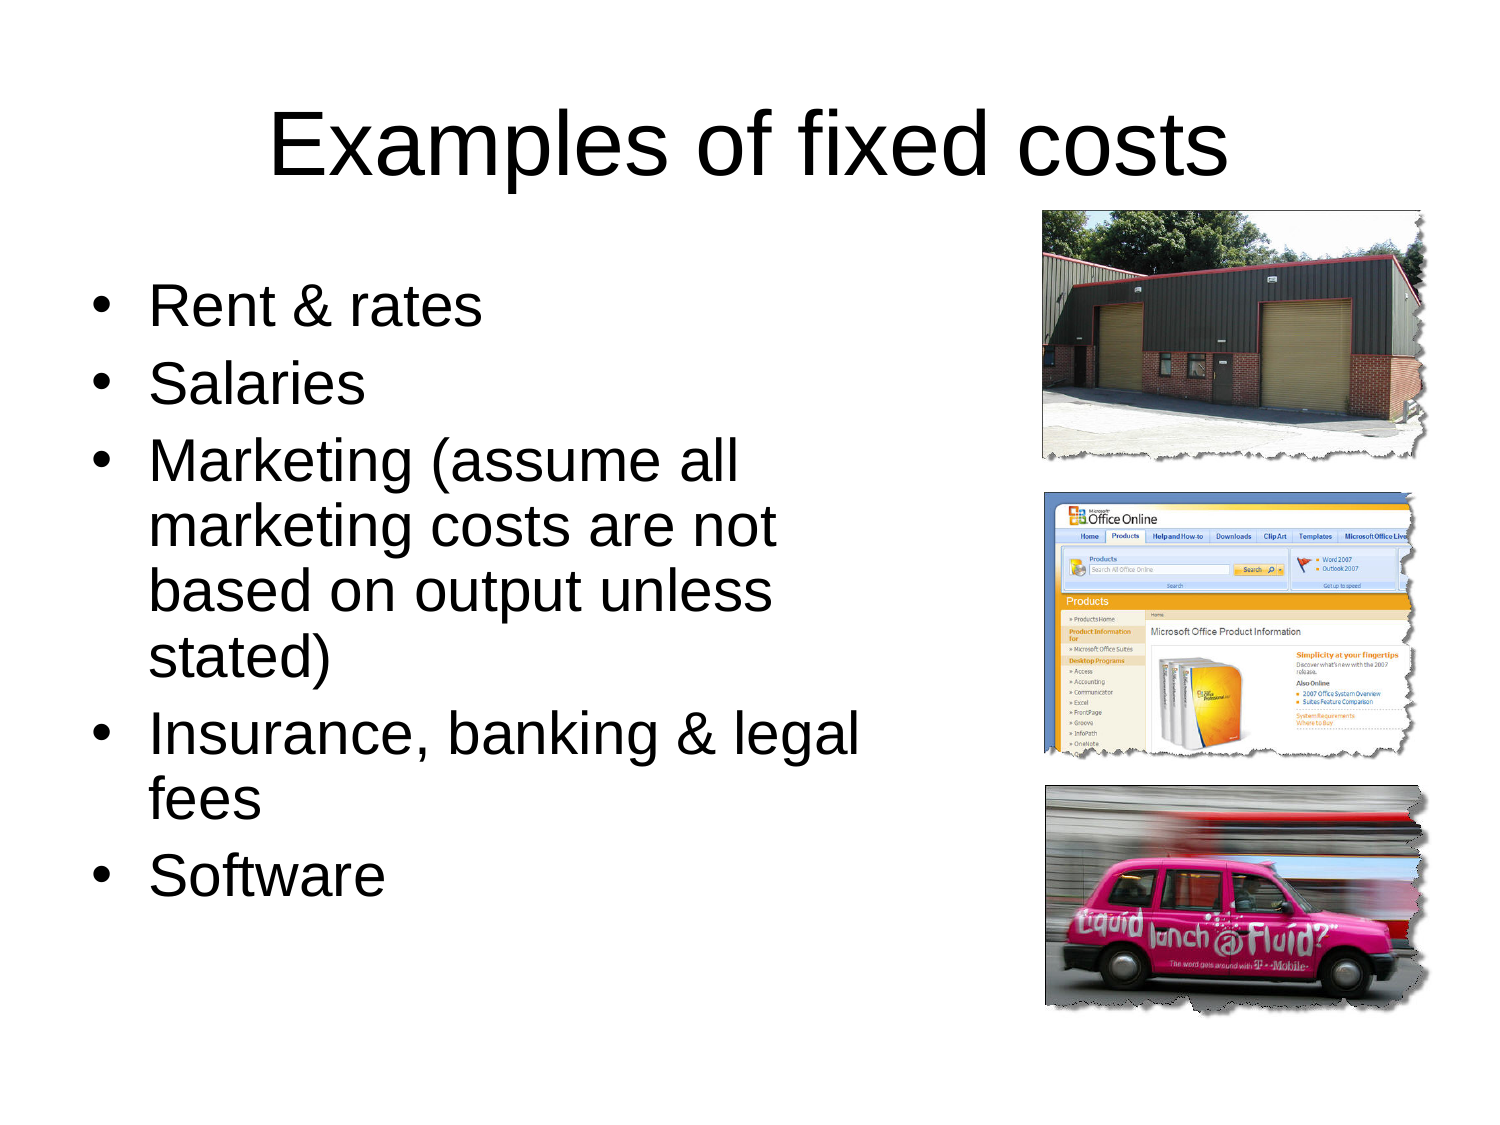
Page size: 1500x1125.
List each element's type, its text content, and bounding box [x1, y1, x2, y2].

picture [1045, 784, 1434, 1020]
picture [1044, 491, 1419, 761]
picture [1042, 210, 1430, 464]
title Examples of fixed costs [75, 45, 1425, 233]
list Rent & rates Salaries Marketing (assume all marketing costs are not based on output unless stated) Insurance, banking & legal fees Software [76, 267, 973, 1010]
